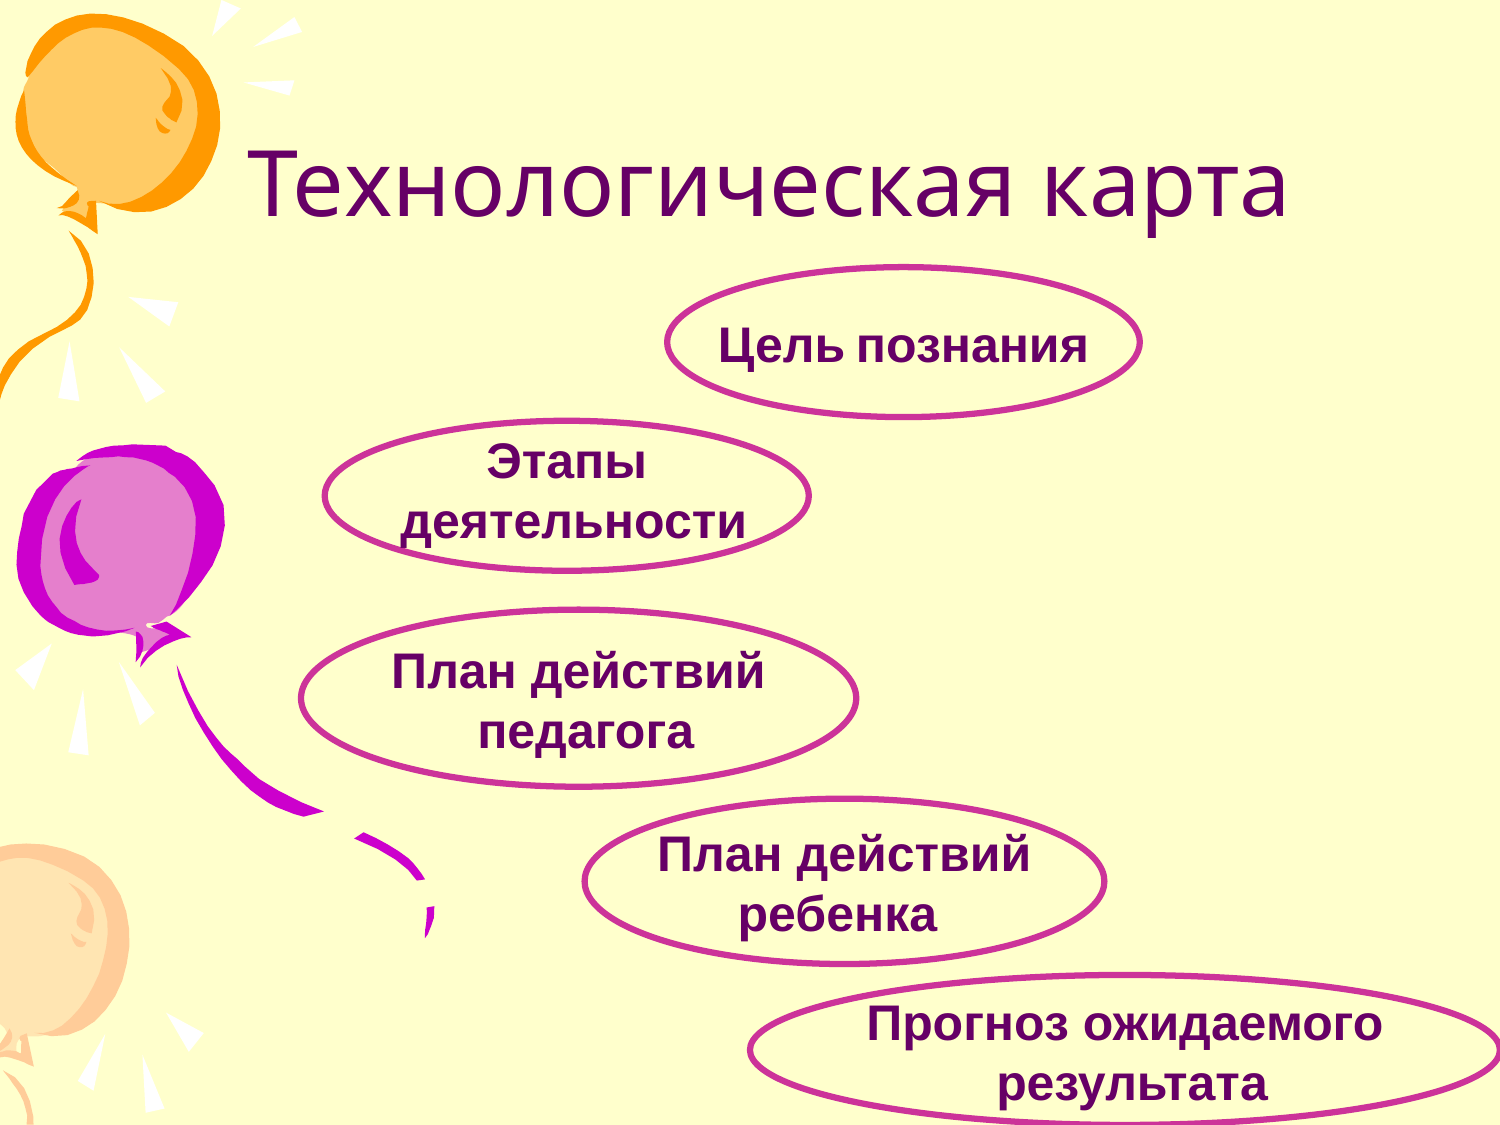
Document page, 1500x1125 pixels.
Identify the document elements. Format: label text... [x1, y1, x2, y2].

text_box План действий ребенка [584, 798, 1105, 965]
text_box Цель познания [667, 267, 1140, 418]
text_box Прогноз ожидаемого результата [749, 974, 1500, 1125]
title Технологическая карта [88, 101, 1452, 245]
text_box План действий педагога [301, 609, 857, 787]
text_box Этапы деятельности [324, 420, 809, 571]
